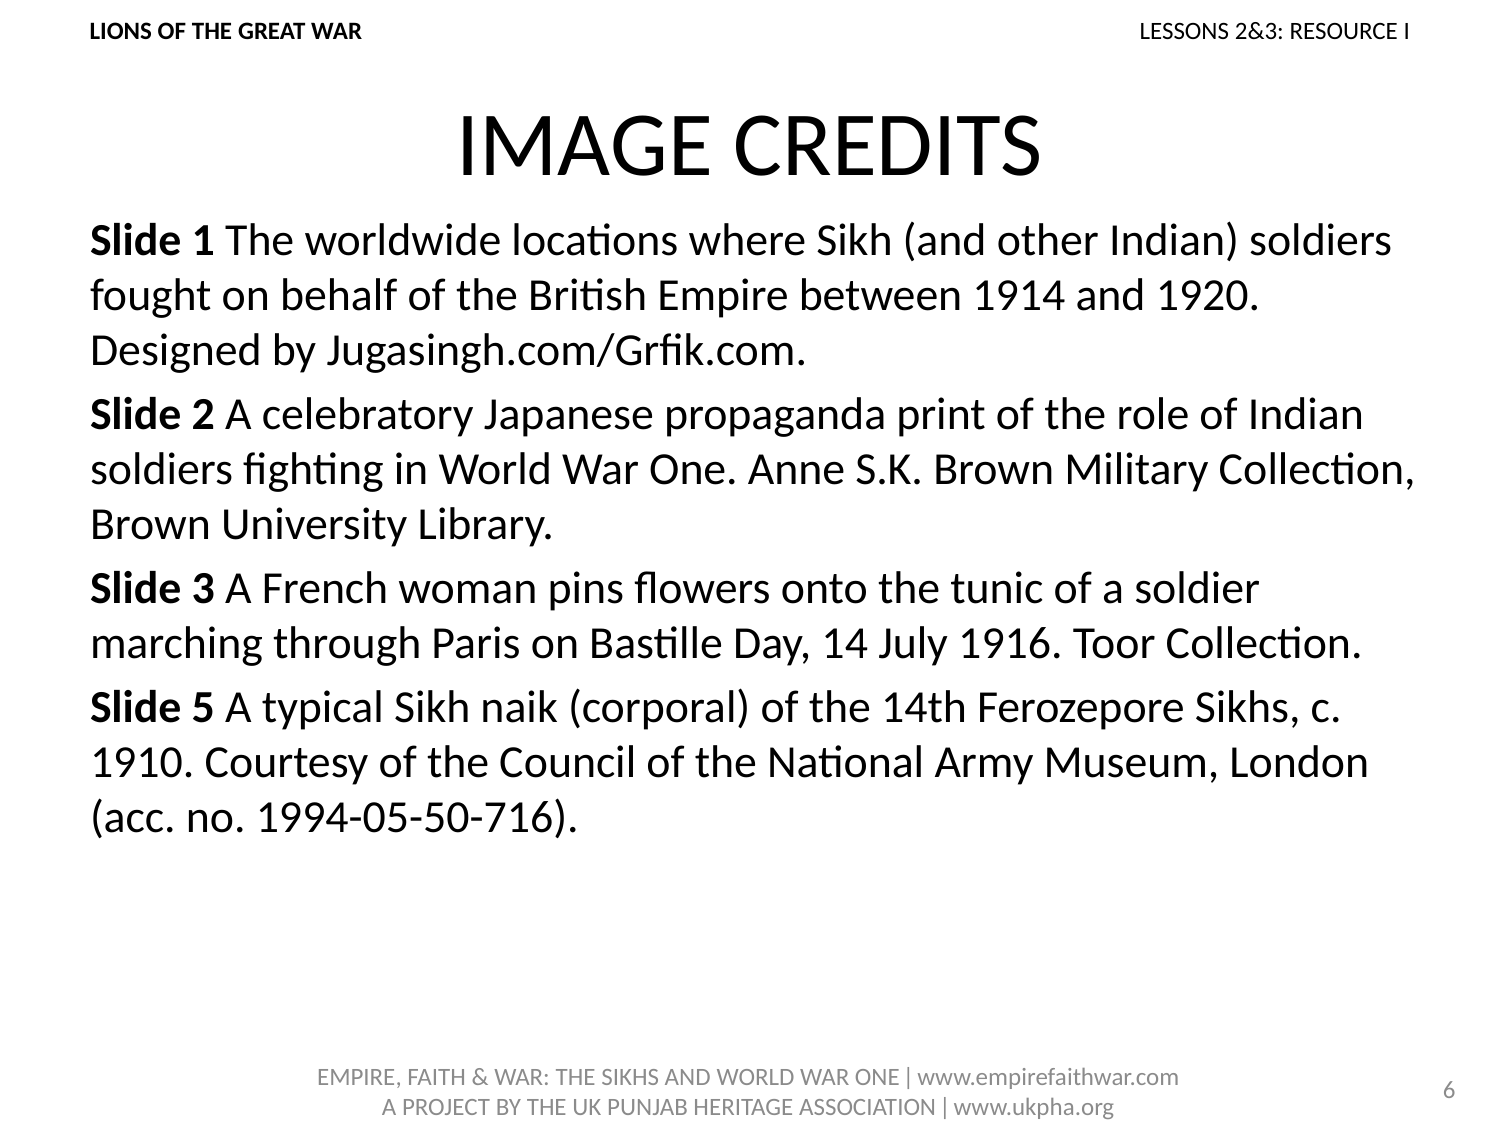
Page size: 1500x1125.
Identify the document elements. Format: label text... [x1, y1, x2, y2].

text_box LIONS OF THE GREAT WAR LESSONS 2&3: RESOURCE I [0, 0, 1500, 60]
footer EMPIRE, FAITH & WAR: THE SIKHS AND WORLD WAR ONE ǀ www.empirefaithwar.com A PROJECT BY THE UK PUNJAB HERITAGE ASSOCIATION ǀ www.ukpha.org [0, 1060, 1500, 1121]
list Slide 1 The worldwide locations where Sikh (and other Indian) soldiers fought on behalf of the British Empire between 1914 and 1920. Designed by Jugasingh.com/Grfik.com. Slide 2 A celebratory Japanese propaganda print of the role of Indian soldiers fighting in World War One. Anne S.K. Brown Military Collection, Brown University Library. Slide 3 A French woman pins flowers onto the tunic of a soldier marching through Paris on Bastille Day, 14 July 1916. Toor Collection. Slide 5 A typical Sikh naik (corporal) of the 14th Ferozepore Sikhs, c. 1910. Courtesy of the Council of the National Army Museum, London (acc. no. 1994-05-50-716). [75, 202, 1450, 1047]
title IMAGE CREDITS [75, 60, 1425, 202]
slide_number 6 [1120, 1058, 1471, 1119]
